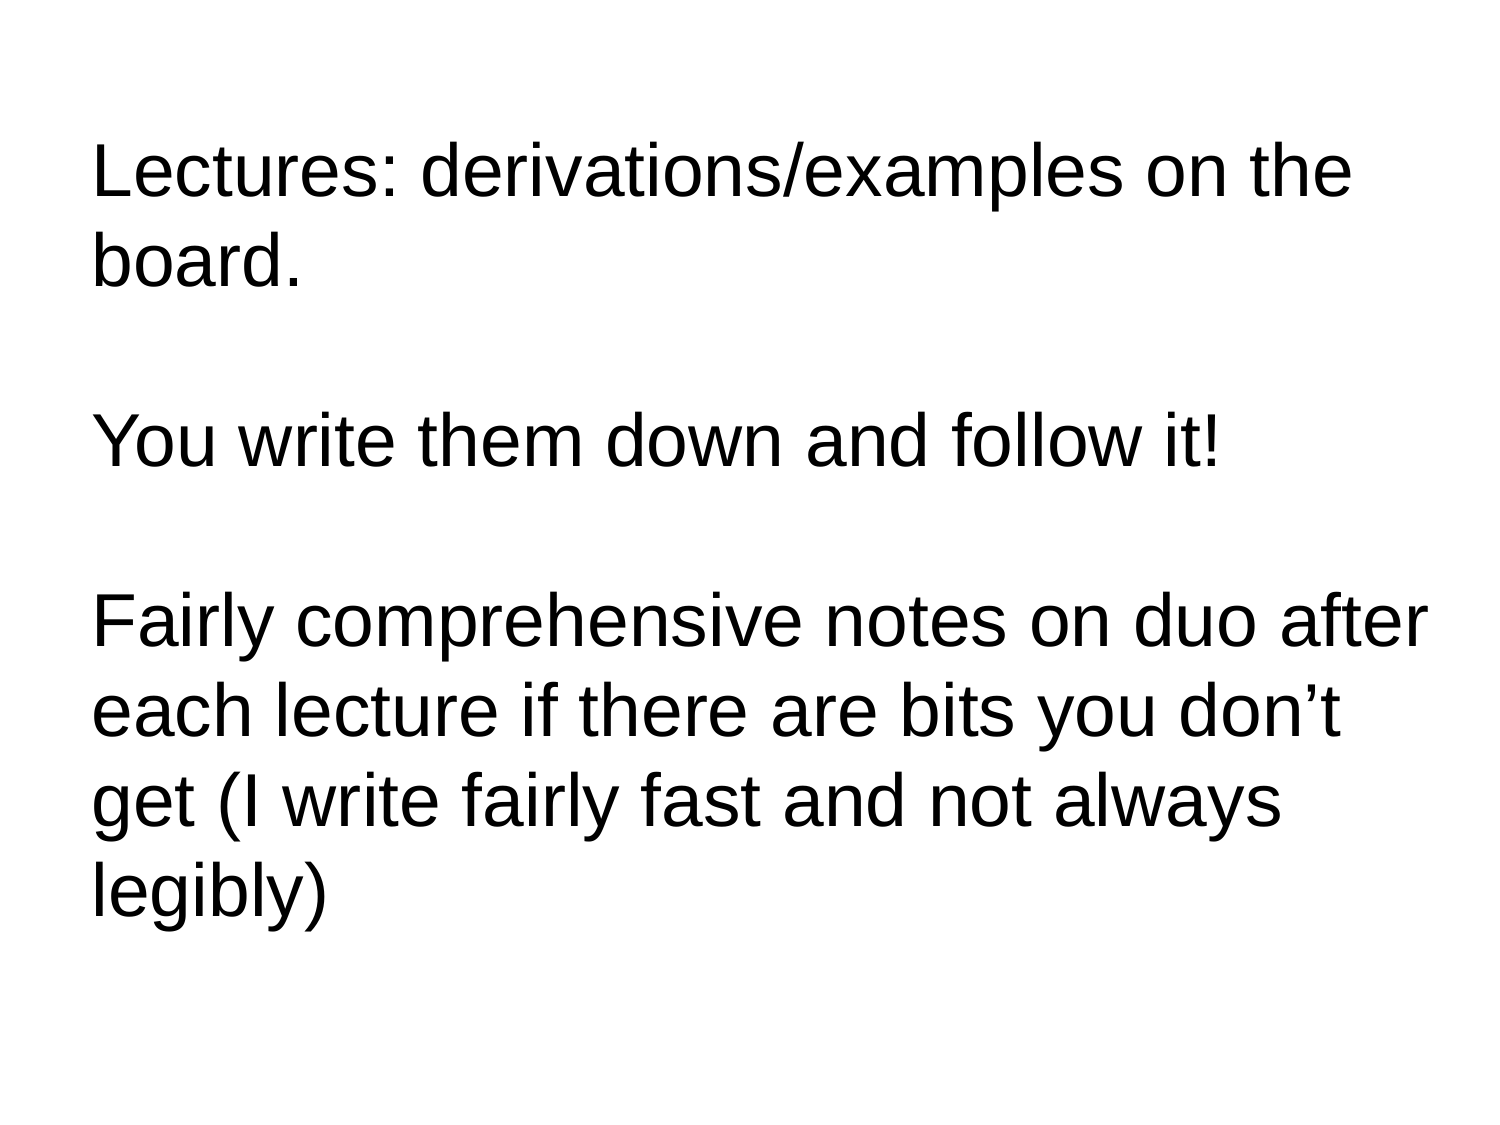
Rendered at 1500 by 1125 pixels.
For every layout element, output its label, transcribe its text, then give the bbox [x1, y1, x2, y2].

text_box Lectures: derivations/examples on the board. You write them down and follow it! Fairly comprehensive notes on duo after each lecture if there are bits you don’t get (I write fairly fast and not always legibly) [76, 113, 1447, 1109]
